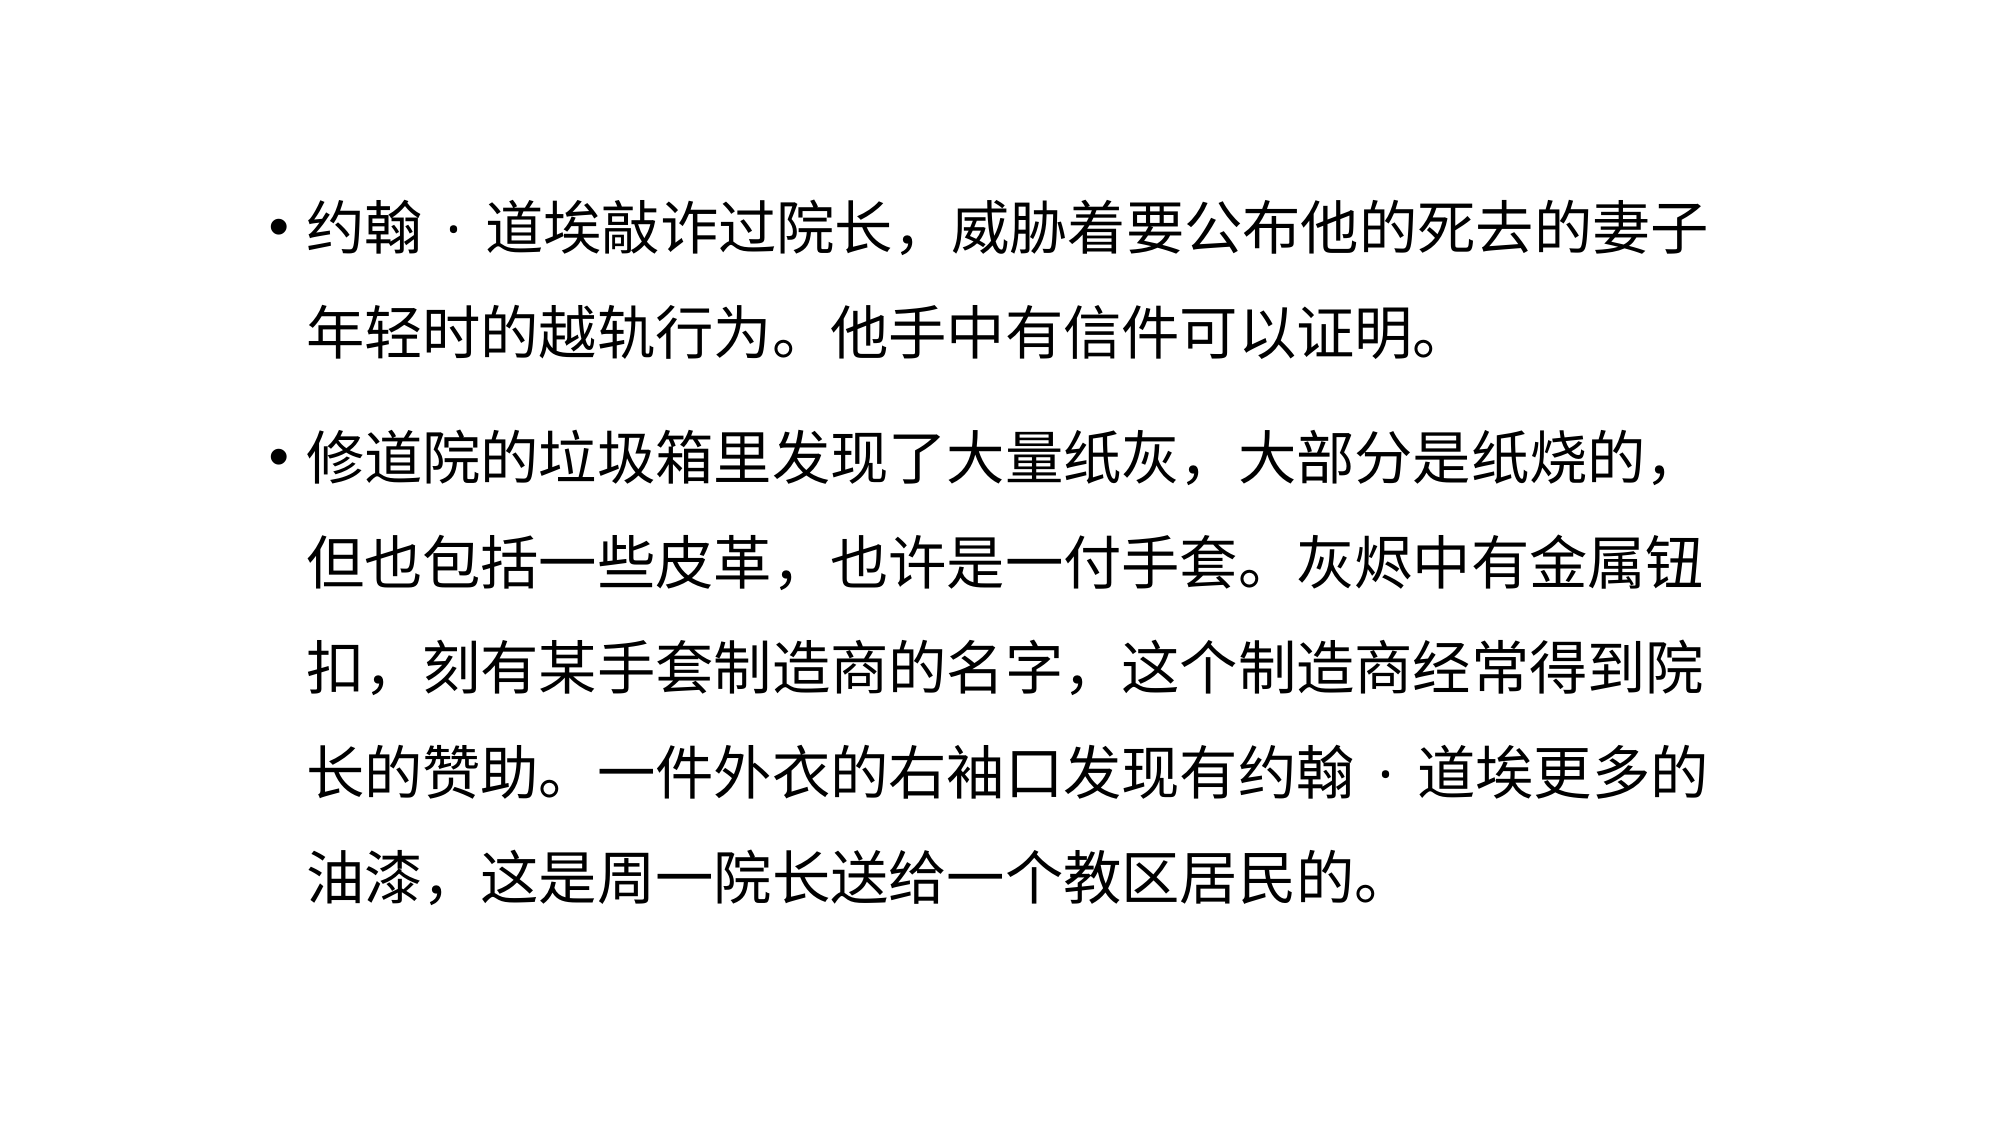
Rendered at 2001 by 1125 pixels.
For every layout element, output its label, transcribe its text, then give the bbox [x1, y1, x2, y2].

list 约翰·道埃敲诈过院长，威胁着要公布他的死去的妻子年轻时的越轨行为。他手中有信件可以证明。 修道院的垃圾箱里发现了大量纸灰，大部分是纸烧的，但也包括一些皮革，也许是一付手套。灰烬中有金属钮扣，刻有某手套制造商的名字，这个制造商经常得到院长的赞助。一件外衣的右袖口发现有约翰·道埃更多的油漆，这是周一院长送给一个教区居民的。 [253, 149, 1748, 953]
